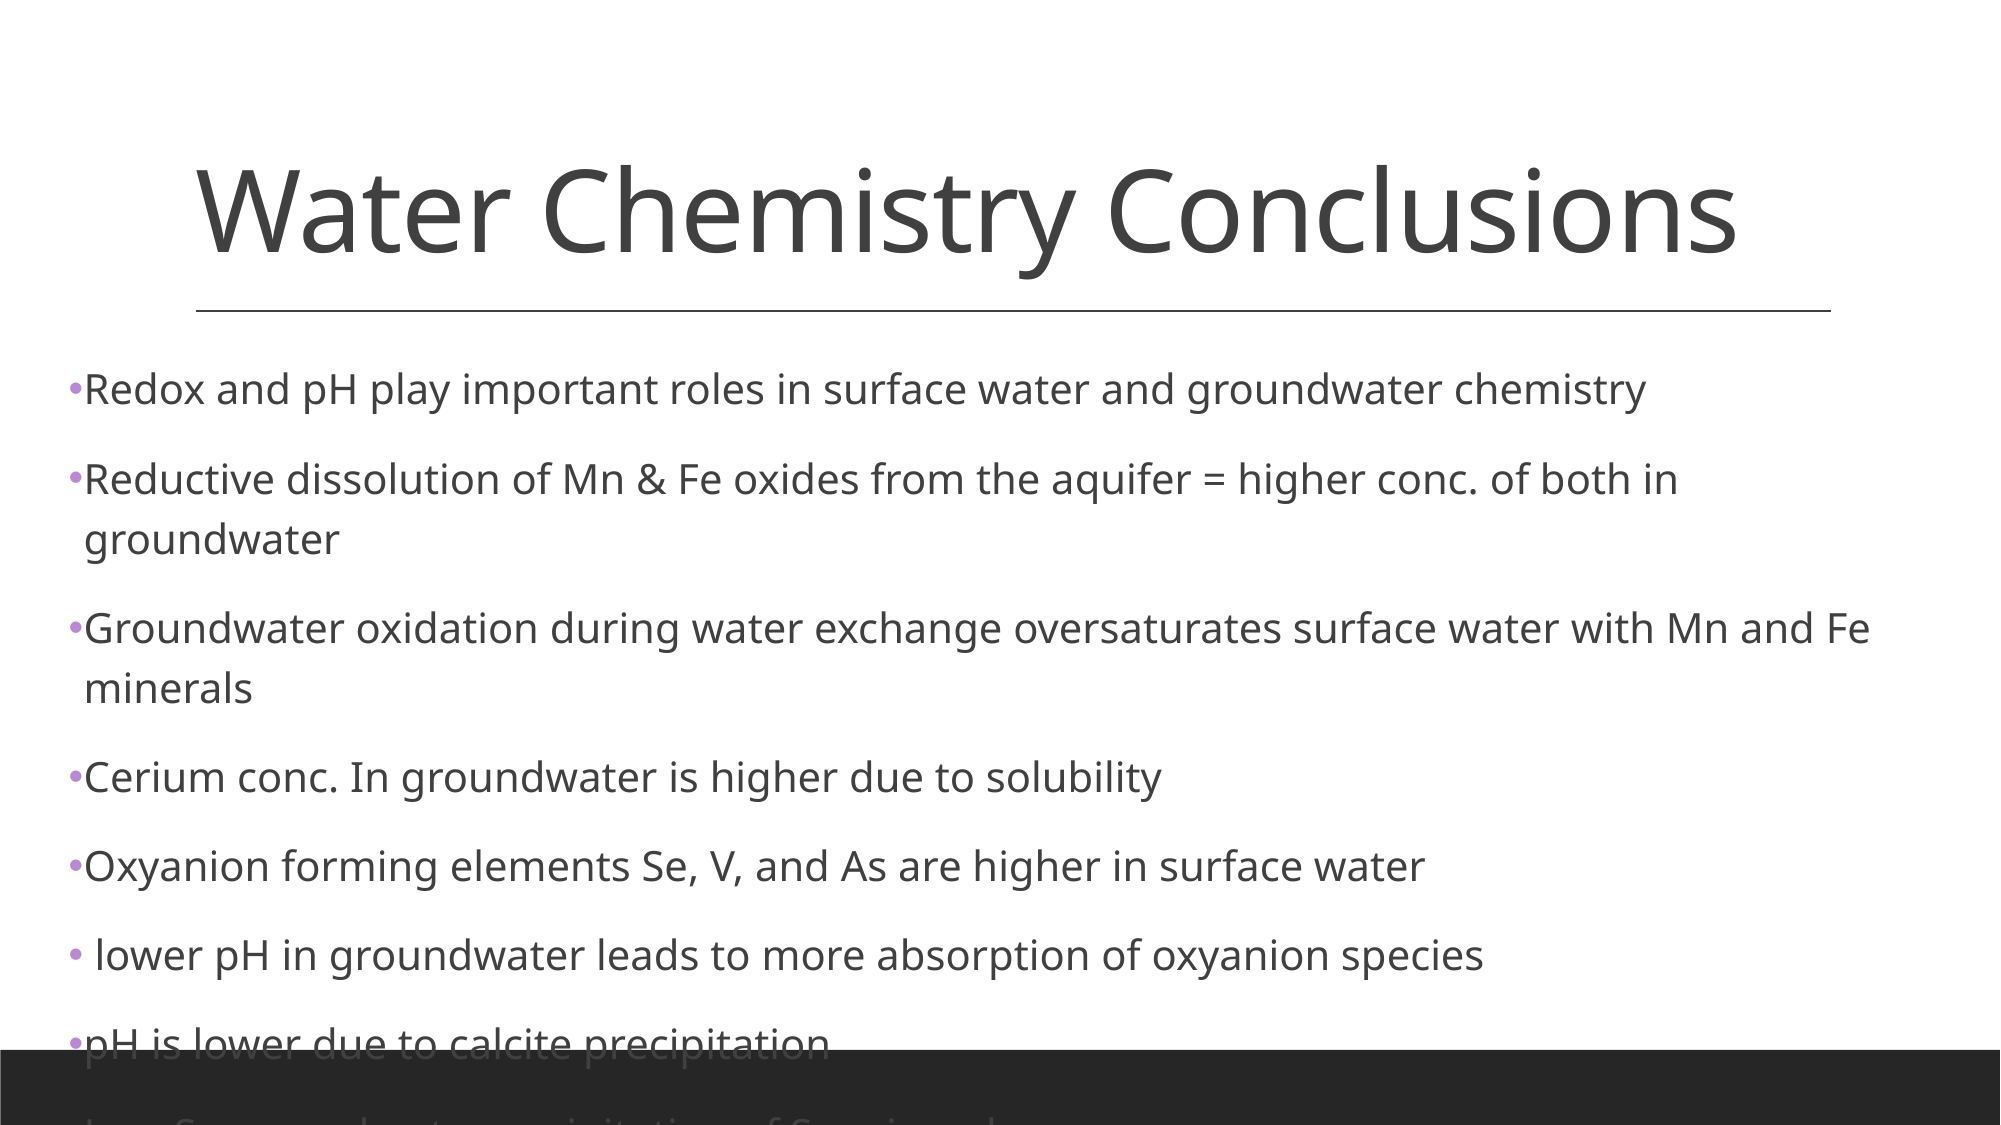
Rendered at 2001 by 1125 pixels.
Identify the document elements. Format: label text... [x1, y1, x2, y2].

list Redox and pH play important roles in surface water and groundwater chemistry Reductive dissolution of Mn & Fe oxides from the aquifer = higher conc. of both in groundwater Groundwater oxidation during water exchange oversaturates surface water with Mn and Fe minerals Cerium conc. In groundwater is higher due to solubility Oxyanion forming elements Se, V, and As are higher in surface water lower pH in groundwater leads to more absorption of oxyanion species pH is lower due to calcite precipitation Low Se conc. due to precipitation of Se minerals [68, 345, 1932, 1040]
title Water Chemistry Conclusions [180, 47, 1830, 285]
